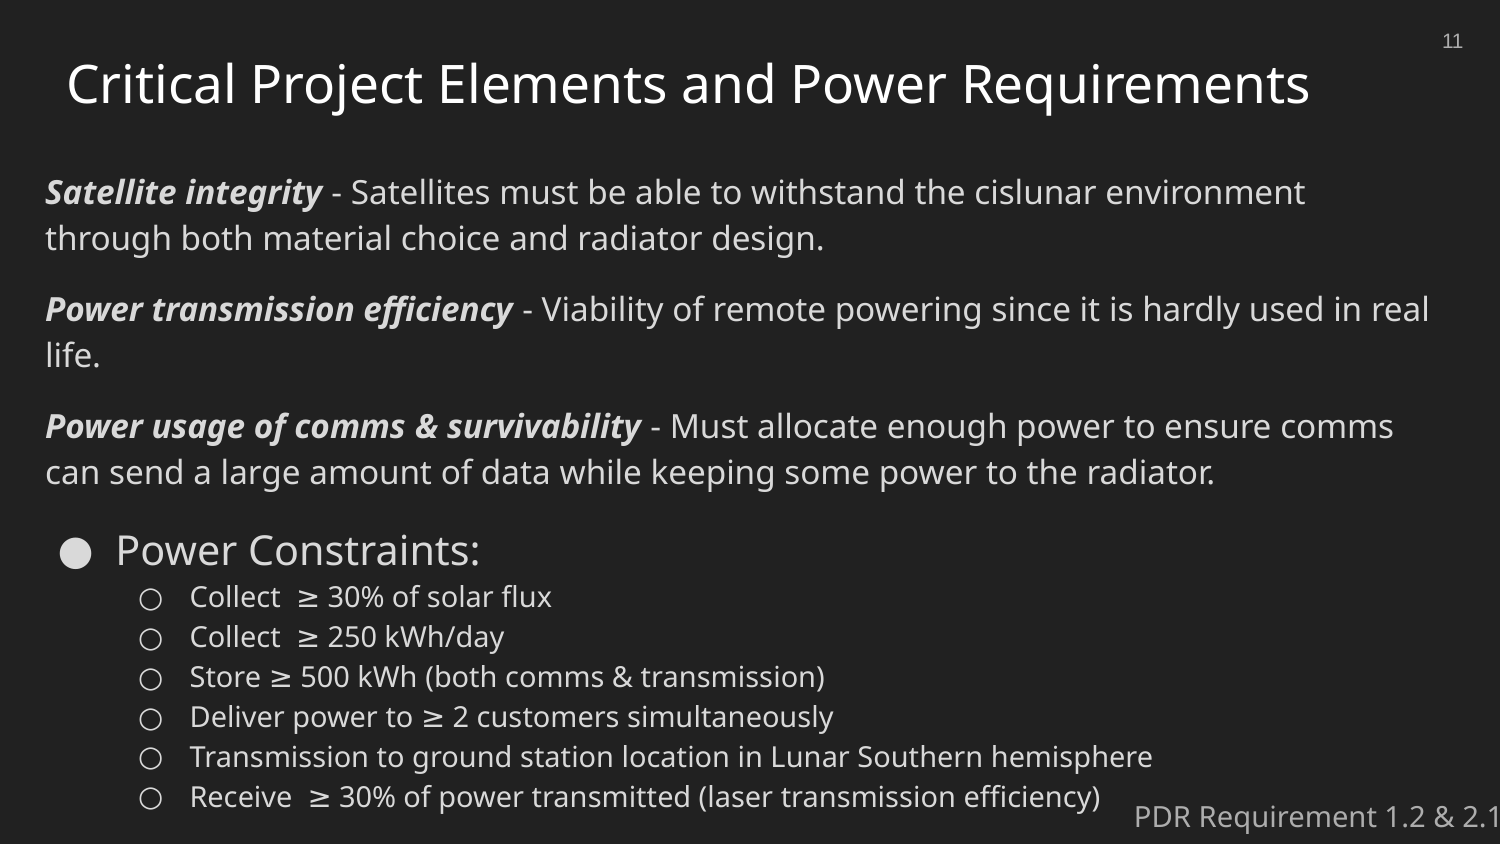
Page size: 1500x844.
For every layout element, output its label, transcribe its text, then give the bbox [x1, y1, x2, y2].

slide_number ‹#› [1388, 8, 1479, 73]
text_box PDR Requirement 1.2 & 2.1 [1118, 782, 1500, 844]
title Critical Project Elements and Power Requirements [51, 35, 1449, 130]
list Power Constraints: Collect ≥ 30% of solar flux Collect ≥ 250 kWh/day Store ≥ 500 kWh (both comms & transmission) Deliver power to ≥ 2 customers simultaneously Transmission to ground station location in Lunar Southern hemisphere Receive ≥ 30% of power transmitted (laser transmission efficiency) [26, 501, 1424, 831]
text_box Satellite integrity - Satellites must be able to withstand the cislunar environment through both material choice and radiator design. Power transmission efficiency - Viability of remote powering since it is hardly used in real life. Power usage of comms & survivability - Must allocate enough power to ensure comms can send a large amount of data while keeping some power to the radiator. [30, 150, 1449, 506]
